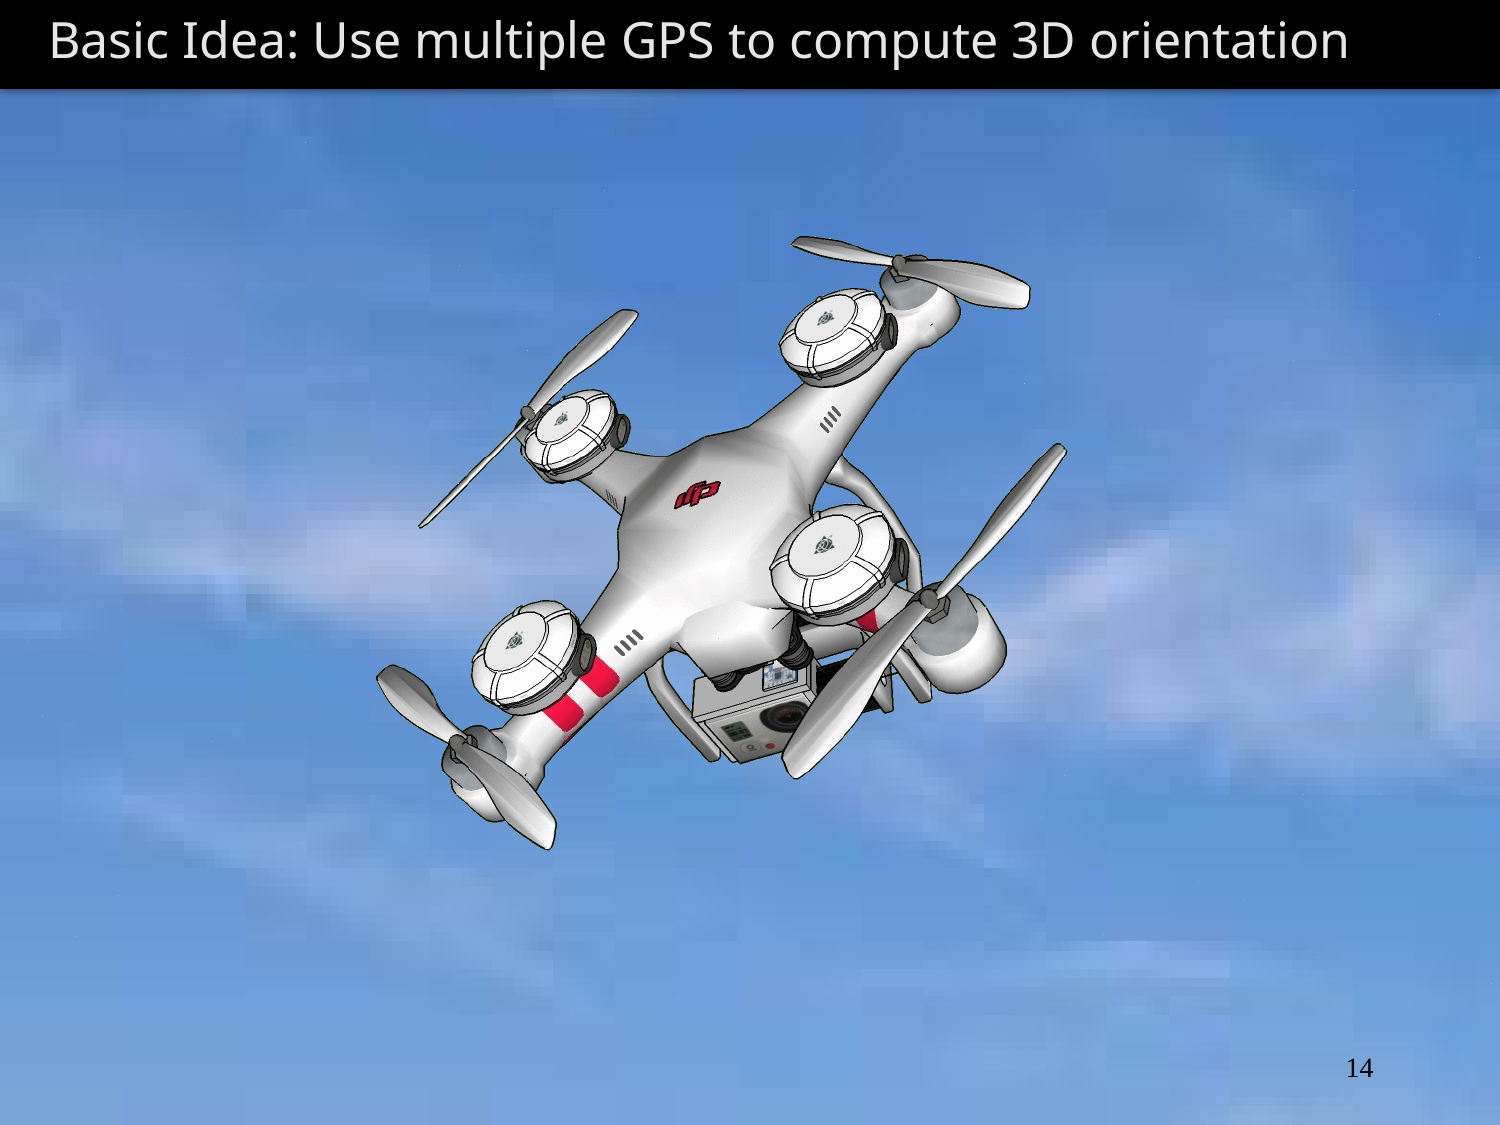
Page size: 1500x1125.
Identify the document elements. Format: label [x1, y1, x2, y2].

picture [0, 90, 1500, 1125]
text_box [0, 0, 1500, 90]
